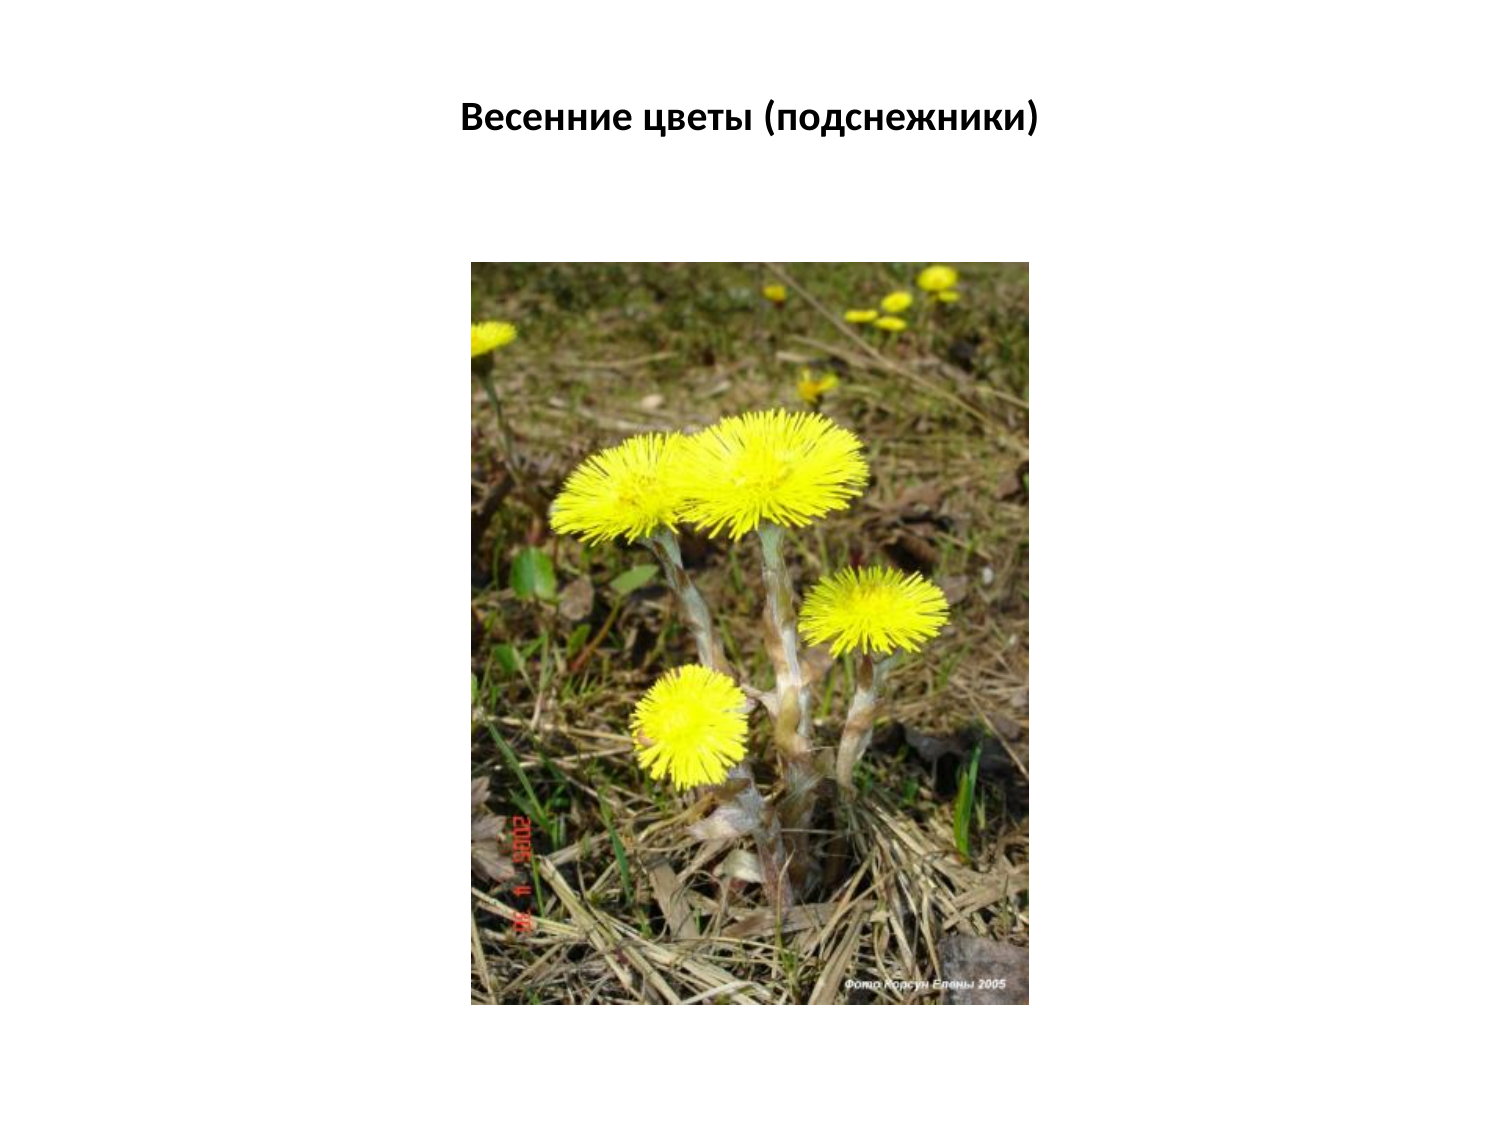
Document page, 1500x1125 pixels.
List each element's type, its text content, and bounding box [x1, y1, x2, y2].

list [471, 262, 1029, 1006]
title Весенние цветы (подснежники) [75, 45, 1425, 233]
